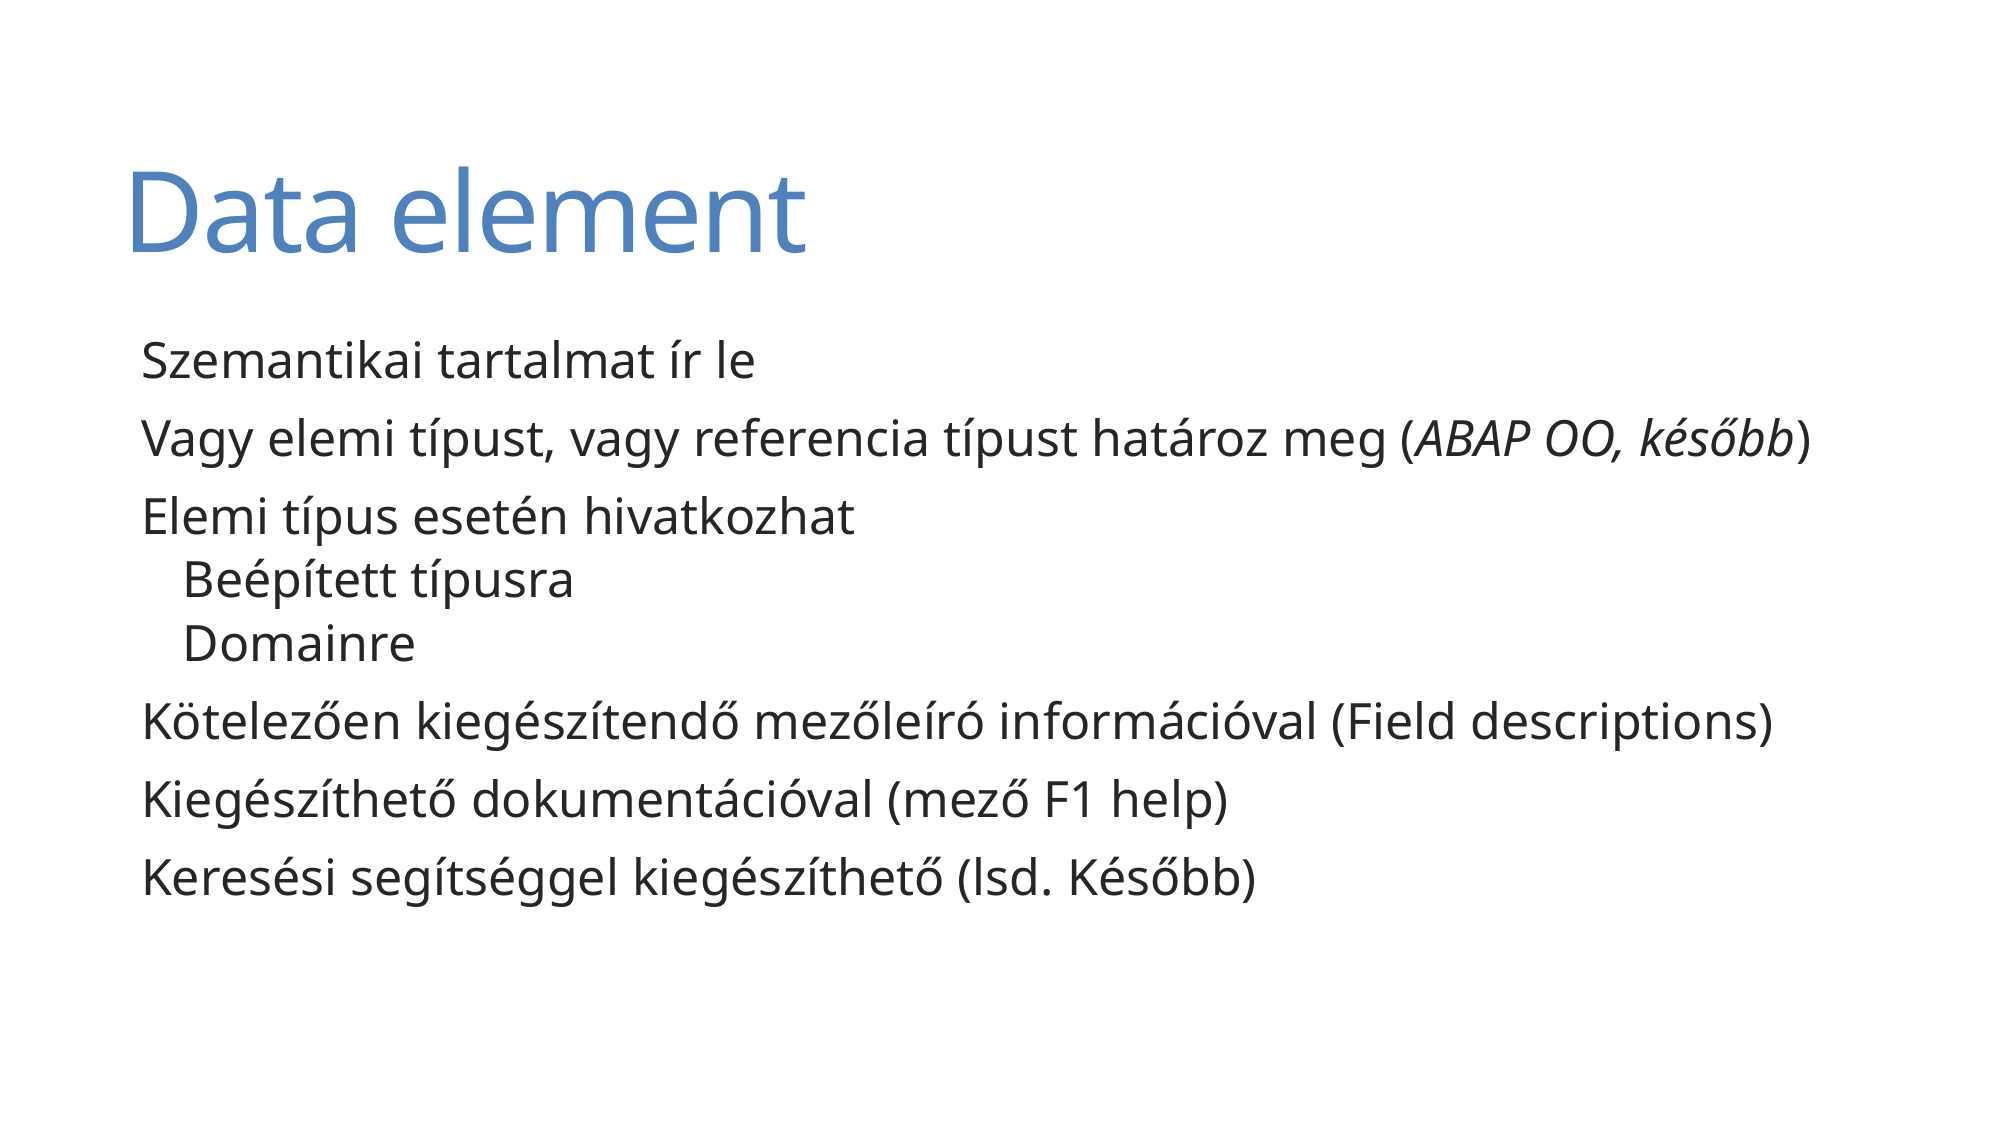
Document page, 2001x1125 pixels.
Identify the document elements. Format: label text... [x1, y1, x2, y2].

title Data element [107, 81, 1875, 354]
list Szemantikai tartalmat ír le Vagy elemi típust, vagy referencia típust határoz meg (ABAP OO, később) Elemi típus esetén hivatkozhat Beépített típusra Domainre Kötelezően kiegészítendő mezőleíró információval (Field descriptions) Kiegészíthető dokumentációval (mező F1 help) Keresési segítséggel kiegészíthető (lsd. Később) [111, 329, 1876, 1075]
